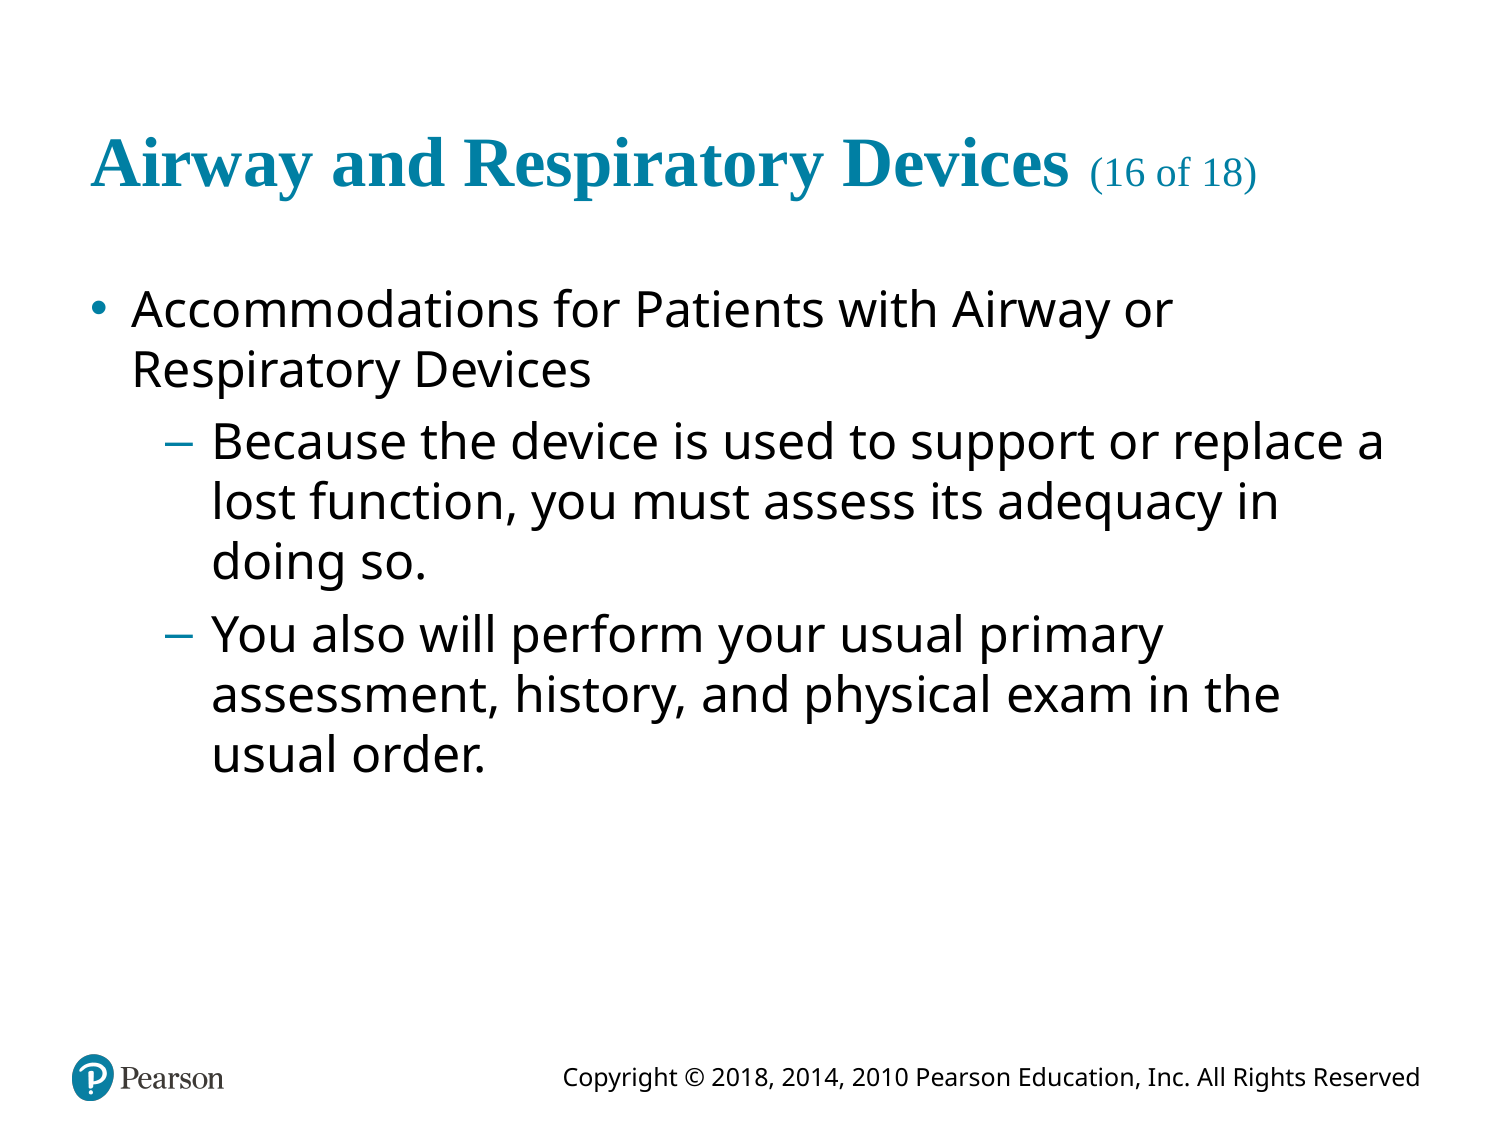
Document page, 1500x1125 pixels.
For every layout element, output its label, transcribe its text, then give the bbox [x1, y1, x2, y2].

list Accommodations for Patients with Airway or Respiratory Devices Because the device is used to support or replace a lost function, you must assess its adequacy in doing so. You also will perform your usual primary assessment, history, and physical exam in the usual order. [75, 262, 1425, 743]
title Airway and Respiratory Devices (16 of 18) [75, 35, 1425, 216]
picture [72, 1054, 88, 1070]
picture [80, 1063, 106, 1088]
picture [98, 1054, 224, 1101]
picture [72, 1087, 83, 1101]
